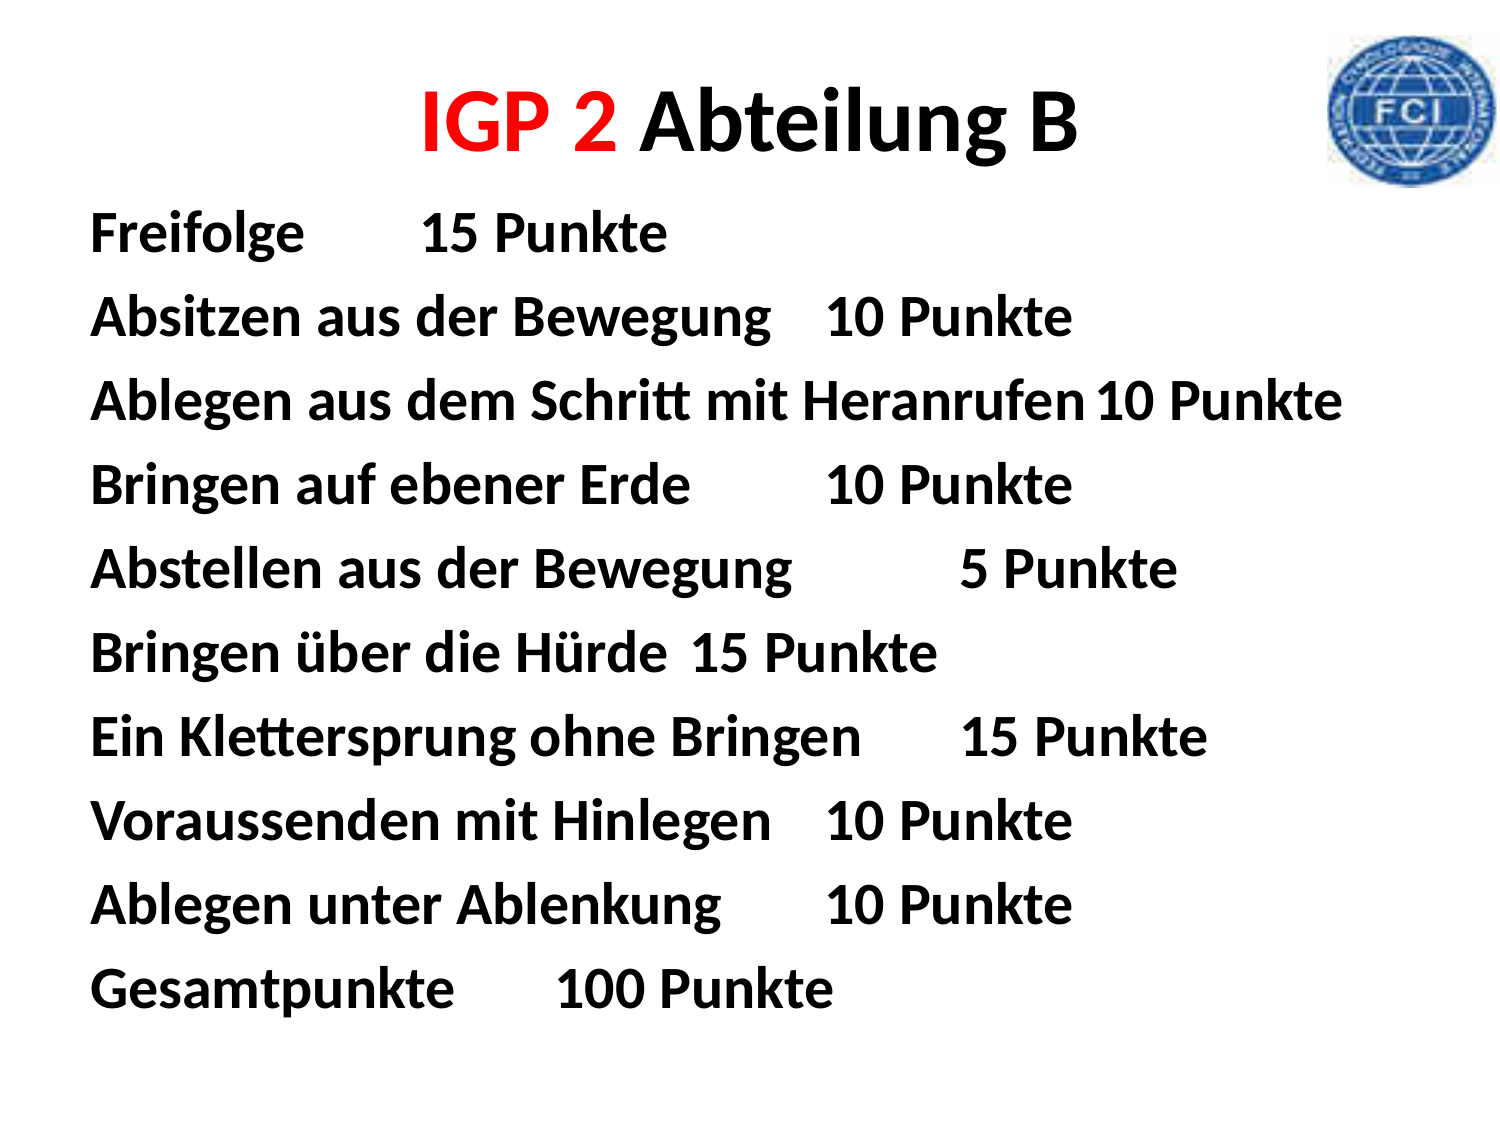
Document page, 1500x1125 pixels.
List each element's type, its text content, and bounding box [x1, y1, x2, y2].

title IGP 2 Abteilung B [75, 45, 1321, 184]
picture [1326, 34, 1500, 188]
list Freifolge 15 Punkte Absitzen aus der Bewegung 10 Punkte Ablegen aus dem Schritt mit Heranrufen 10 Punkte Bringen auf ebener Erde 10 Punkte Abstellen aus der Bewegung 5 Punkte Bringen über die Hürde 15 Punkte Ein Klettersprung ohne Bringen 15 Punkte Voraussenden mit Hinlegen 10 Punkte Ablegen unter Ablenkung 10 Punkte Gesamtpunkte 100 Punkte [75, 184, 1425, 1071]
